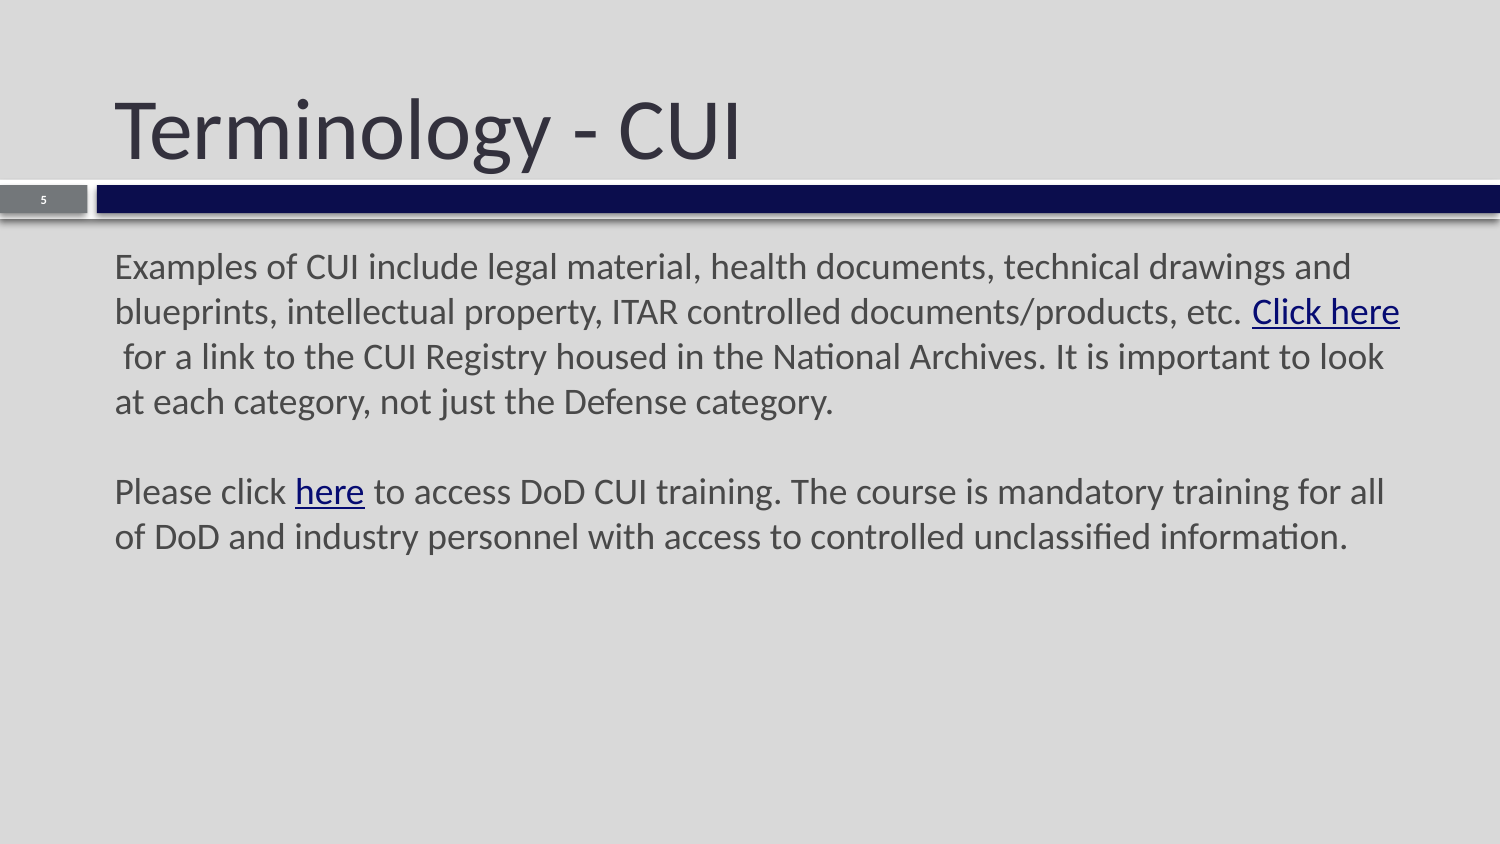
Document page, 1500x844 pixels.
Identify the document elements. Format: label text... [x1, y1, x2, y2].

text_box Examples of CUI include legal material, health documents, technical drawings and blueprints, intellectual property, ITAR controlled documents/products, etc. Click here for a link to the CUI Registry housed in the National Archives. It is important to look at each category, not just the Defense category. Please click here to access DoD CUI training. The course is mandatory training for all of DoD and industry personnel with access to controlled unclassified information. [99, 234, 1438, 565]
slide_number 5 [0, 184, 88, 215]
title Terminology - CUI [99, 19, 1438, 185]
